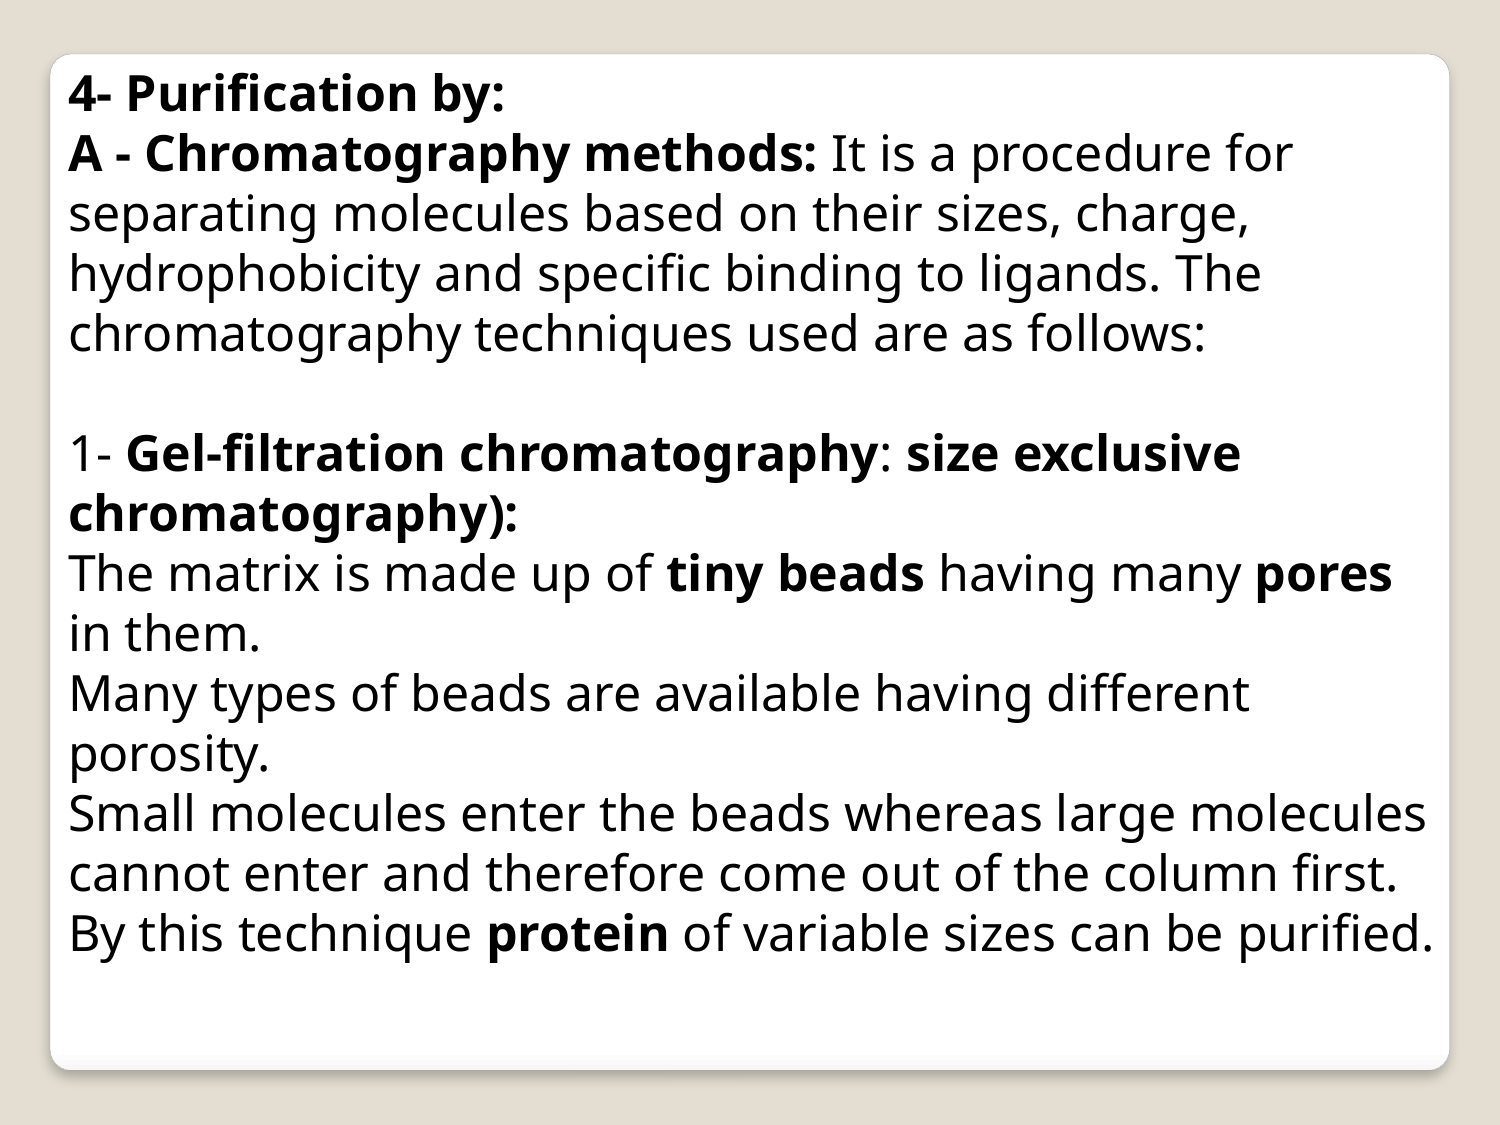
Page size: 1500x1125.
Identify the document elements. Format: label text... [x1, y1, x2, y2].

text_box 4- Purification by: A - Chromatography methods: It is a procedure for separating molecules based on their sizes, charge, hydrophobicity and specific binding to ligands. The chromatography techniques used are as follows: 1- Gel-filtration chromatography: size exclusive chromatography): The matrix is made up of tiny beads having many pores in them. Many types of beads are available having different porosity. Small molecules enter the beads whereas large molecules cannot enter and therefore come out of the column first. By this technique protein of variable sizes can be purified. [53, 54, 1459, 1030]
